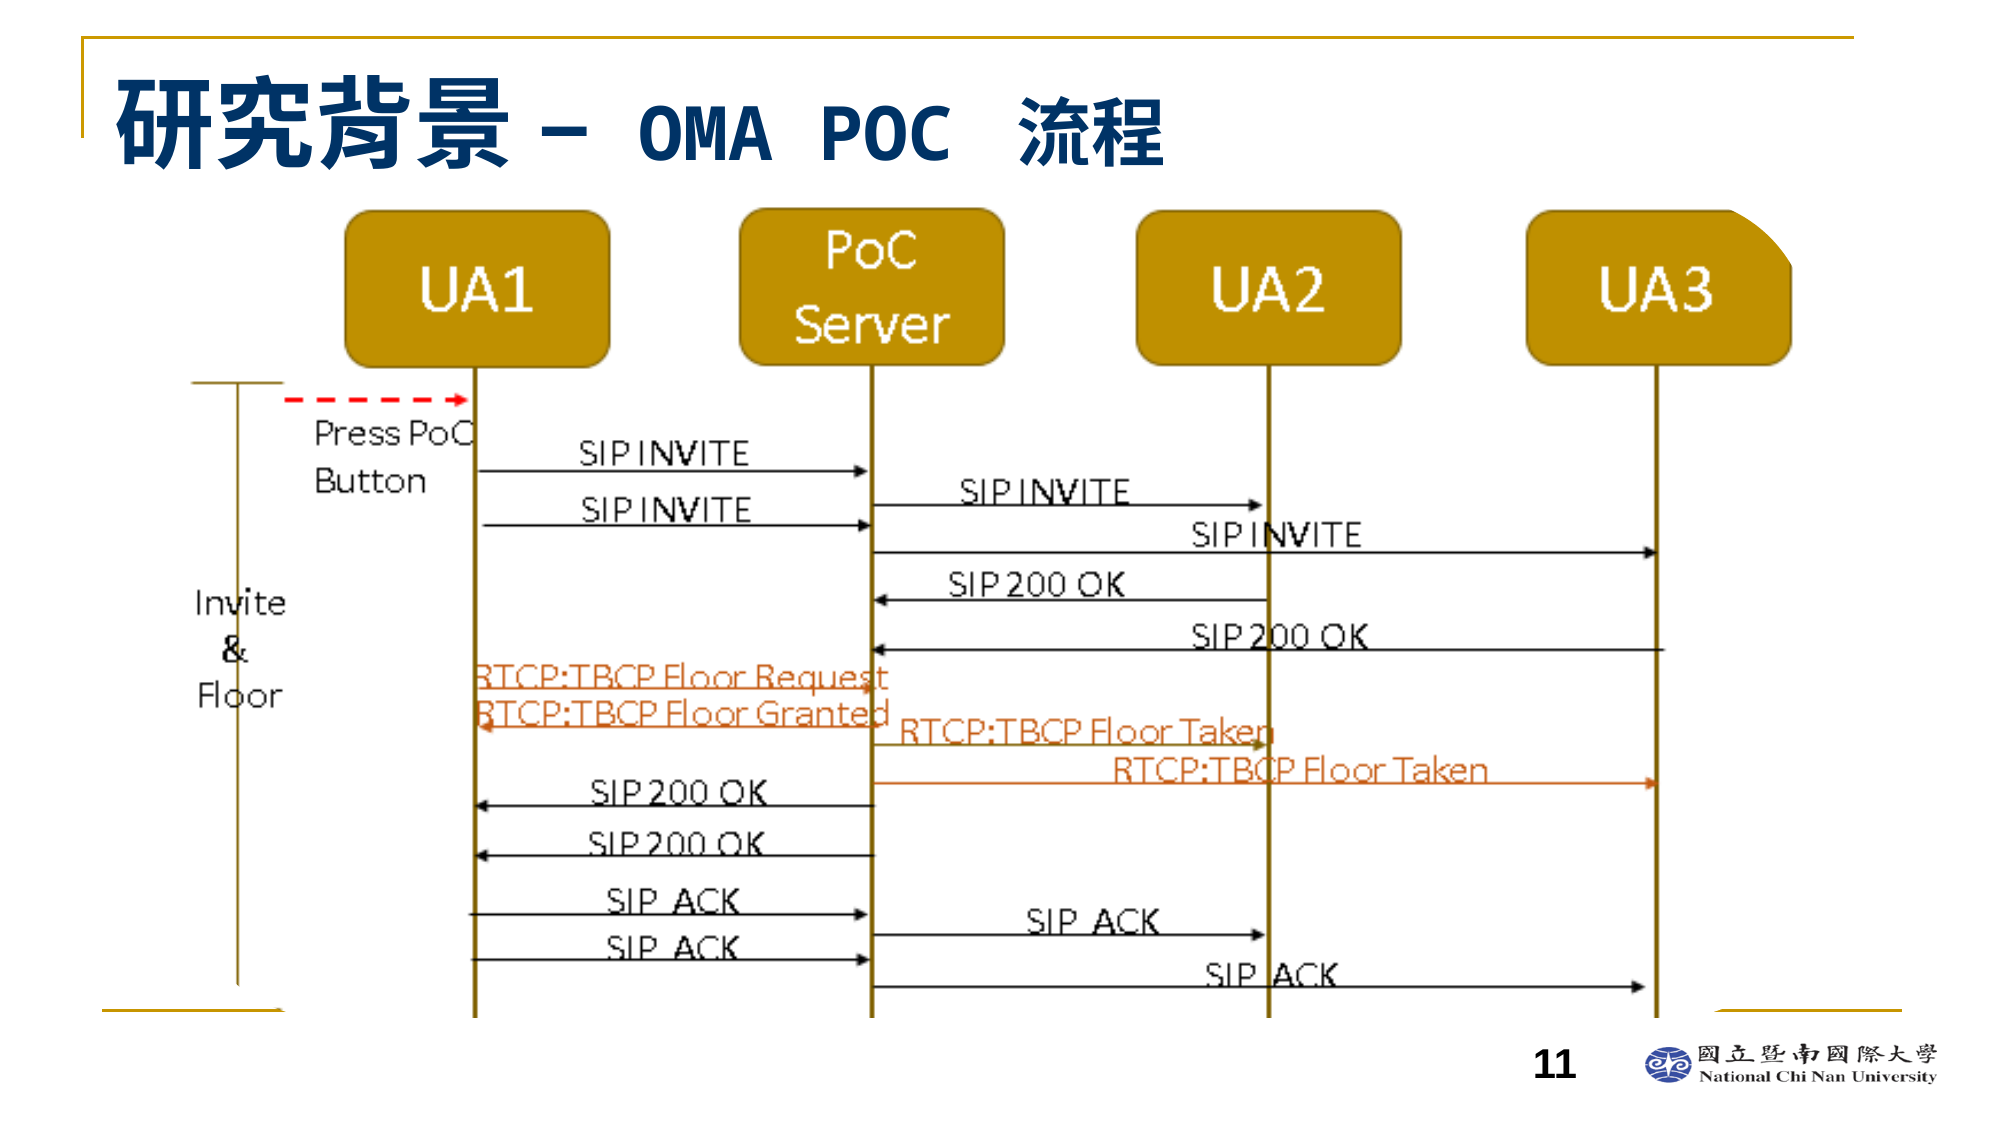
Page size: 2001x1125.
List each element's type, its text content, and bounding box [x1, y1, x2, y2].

picture [189, 197, 1811, 1019]
title 研究背景 – OMA POC 流程 [99, 45, 1900, 233]
picture [1633, 1037, 1954, 1087]
